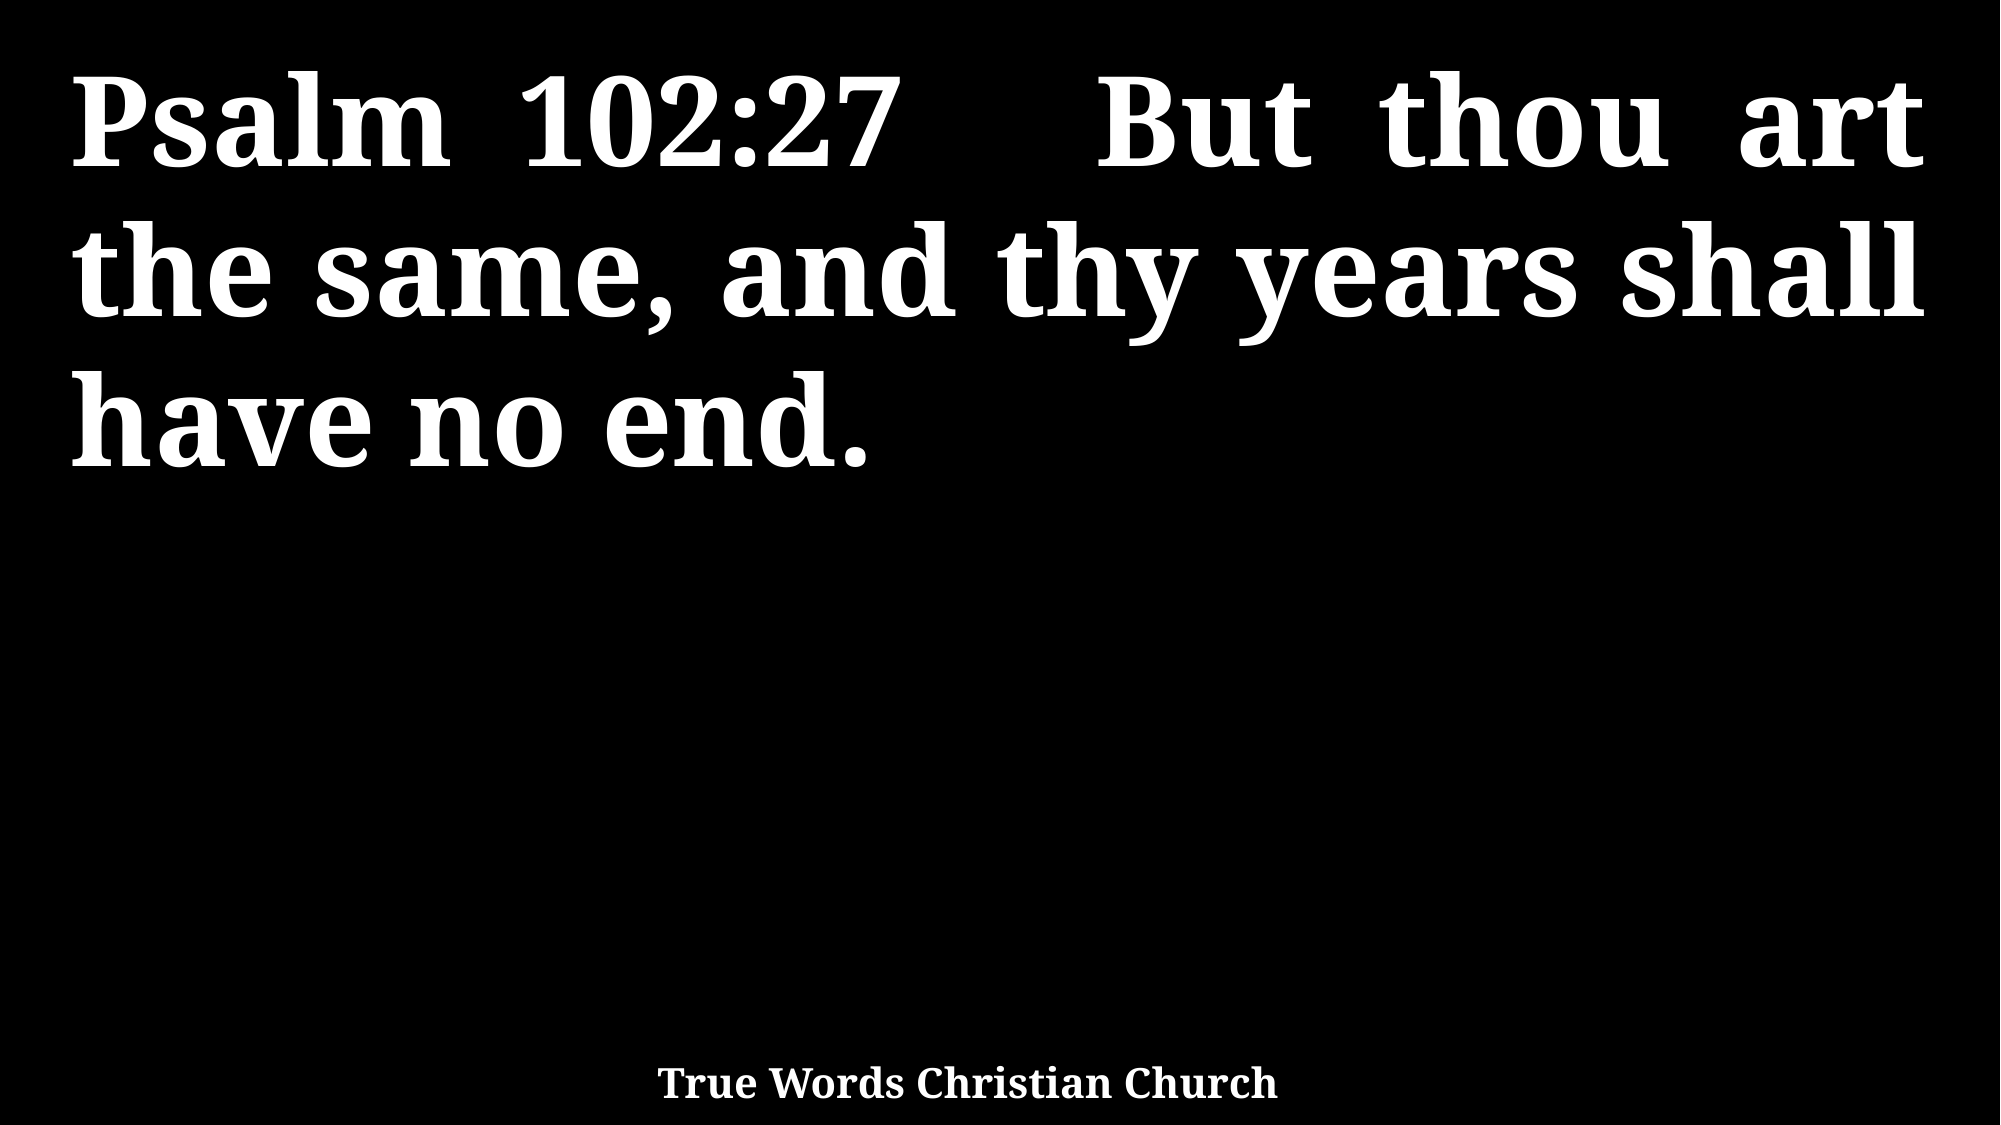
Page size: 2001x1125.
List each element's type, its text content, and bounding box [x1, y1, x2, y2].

text_box Psalm 102:27 But thou art the same, and thy years shall have no end. [55, 33, 1944, 499]
text_box True Words Christian Church [642, 1049, 1294, 1114]
